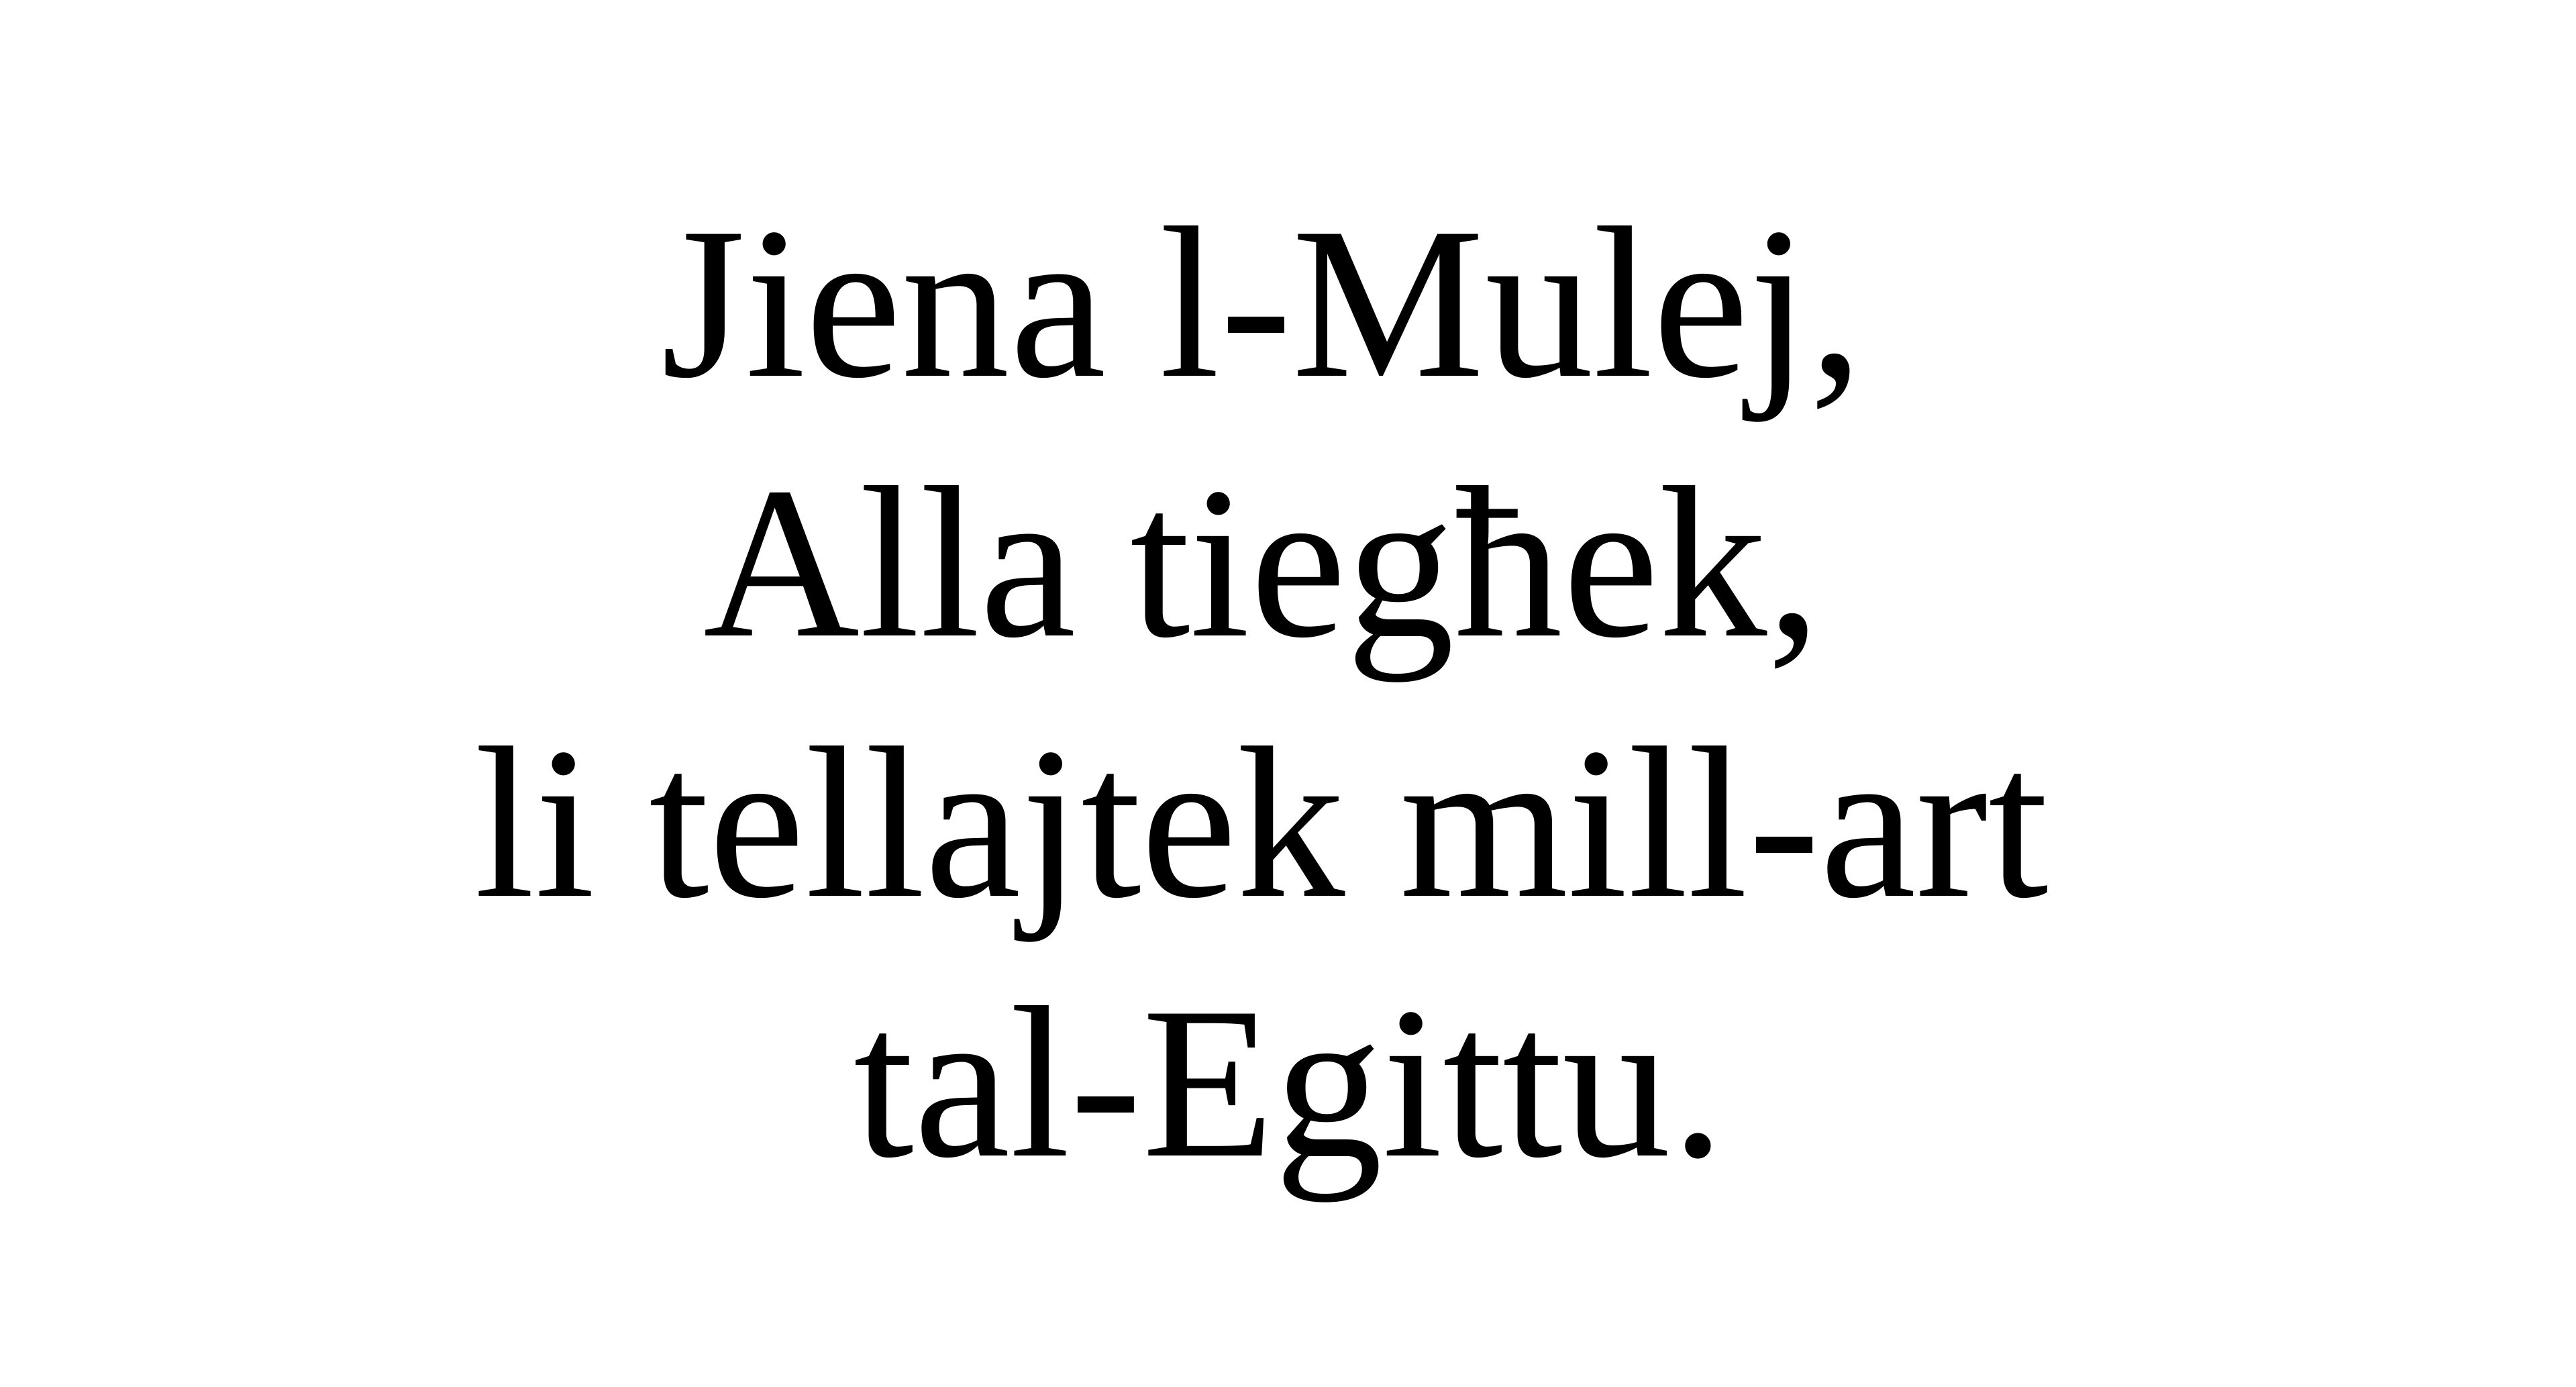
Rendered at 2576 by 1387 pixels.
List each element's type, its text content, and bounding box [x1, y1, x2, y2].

text_box Jiena l-Mulej, Alla tiegħek, li tellajtek mill-art tal-Egittu. [423, 154, 2157, 1204]
